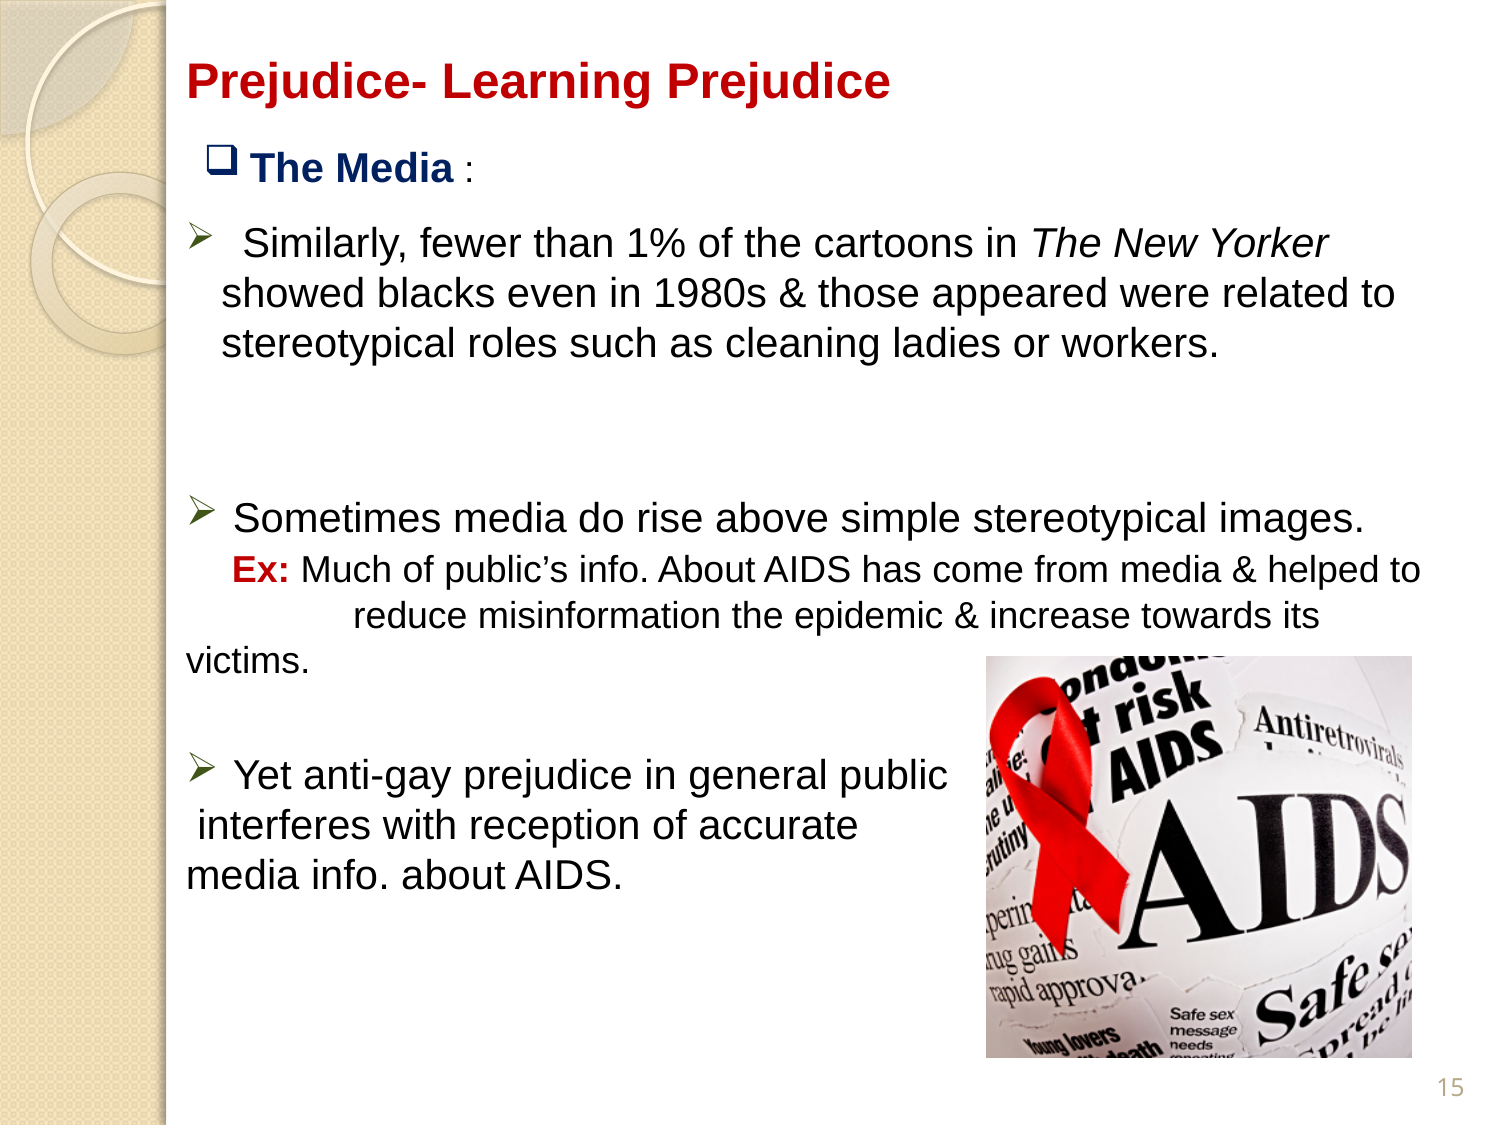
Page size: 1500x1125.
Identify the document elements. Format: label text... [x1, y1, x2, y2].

list The Media : [174, 125, 1445, 208]
title Prejudice- Learning Prejudice [171, 30, 1402, 126]
text_box Similarly, fewer than 1% of the cartoons in The New Yorker showed blacks even in 1980s & those appeared were related to stereotypical roles such as cleaning ladies or workers. Sometimes media do rise above simple stereotypical images. Ex: Much of public’s info. About AIDS has come from media & helped to reduce misinformation the epidemic & increase towards its victims. Yet anti-gay prejudice in general public interferes with reception of accurate media info. about AIDS. [171, 208, 1447, 1125]
picture [985, 656, 1412, 1058]
slide_number 15 [1447, 1034, 1488, 1113]
